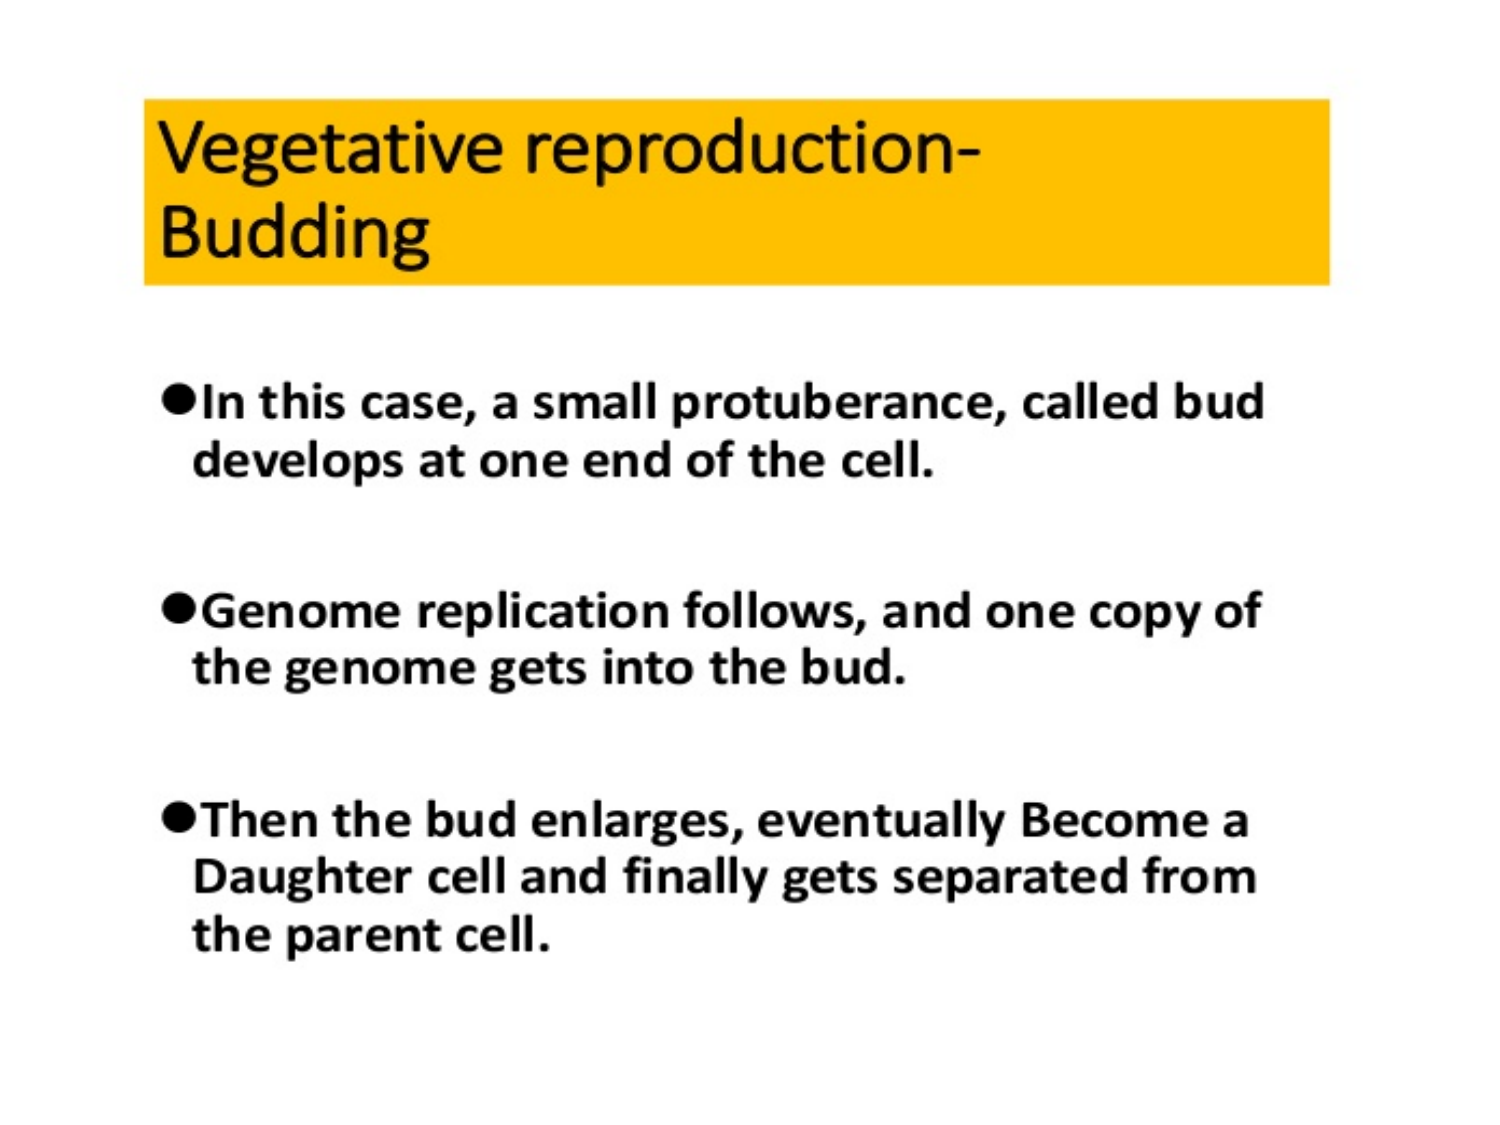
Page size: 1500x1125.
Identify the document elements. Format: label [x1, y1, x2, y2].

picture [49, 37, 1426, 1001]
